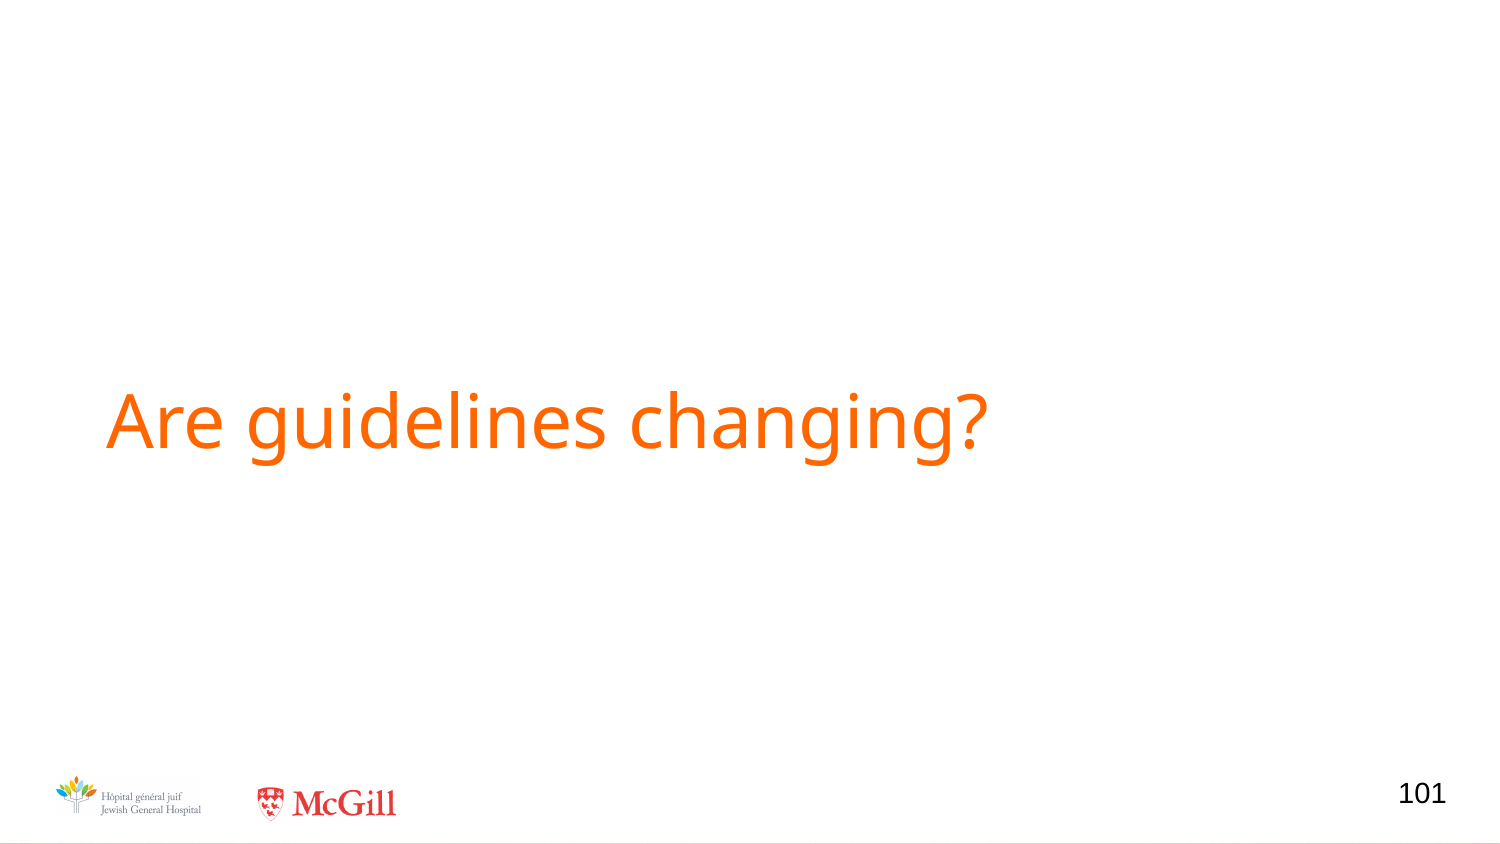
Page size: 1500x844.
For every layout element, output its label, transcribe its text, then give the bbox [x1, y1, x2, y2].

title Are guidelines changing? [91, 348, 1451, 490]
picture [252, 782, 399, 822]
slide_number 101 [1383, 766, 1467, 826]
picture [56, 776, 201, 816]
